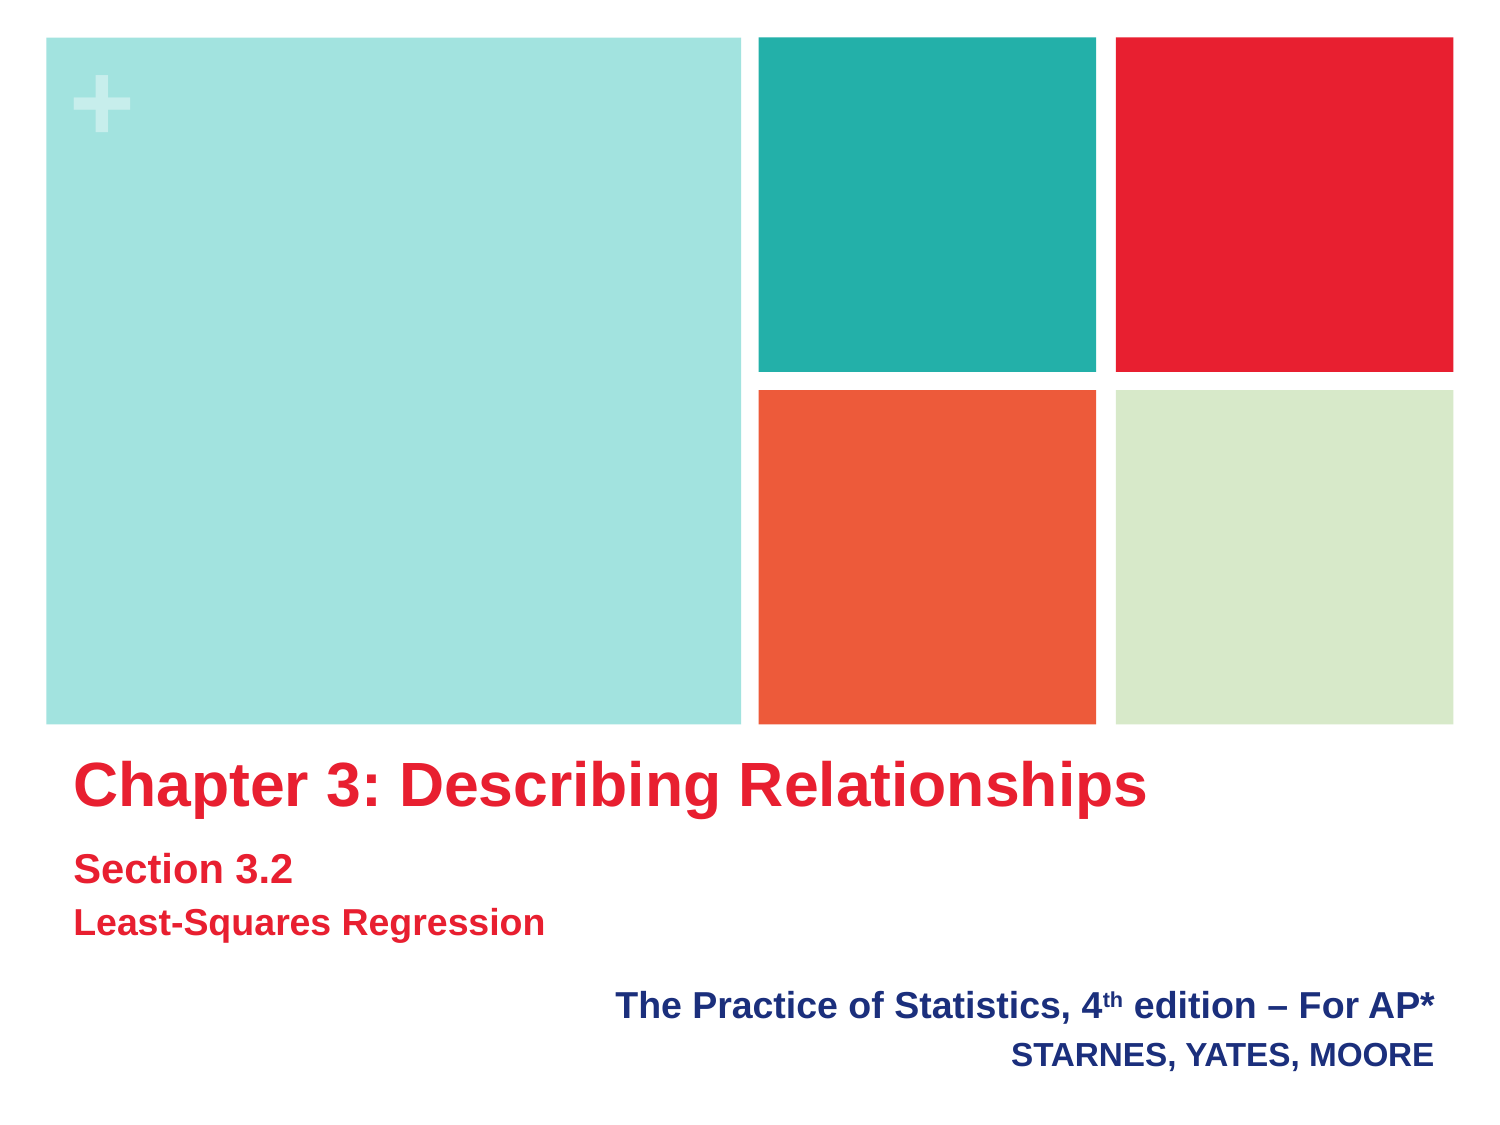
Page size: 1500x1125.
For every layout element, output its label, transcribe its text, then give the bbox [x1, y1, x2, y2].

text_box Chapter 3: Describing Relationships [58, 736, 1450, 834]
subtitle The Practice of Statistics, 4th edition – For AP* STARNES, YATES, MOORE [509, 973, 1450, 1097]
text_box Section 3.2 Least-Squares Regression [58, 834, 1450, 957]
